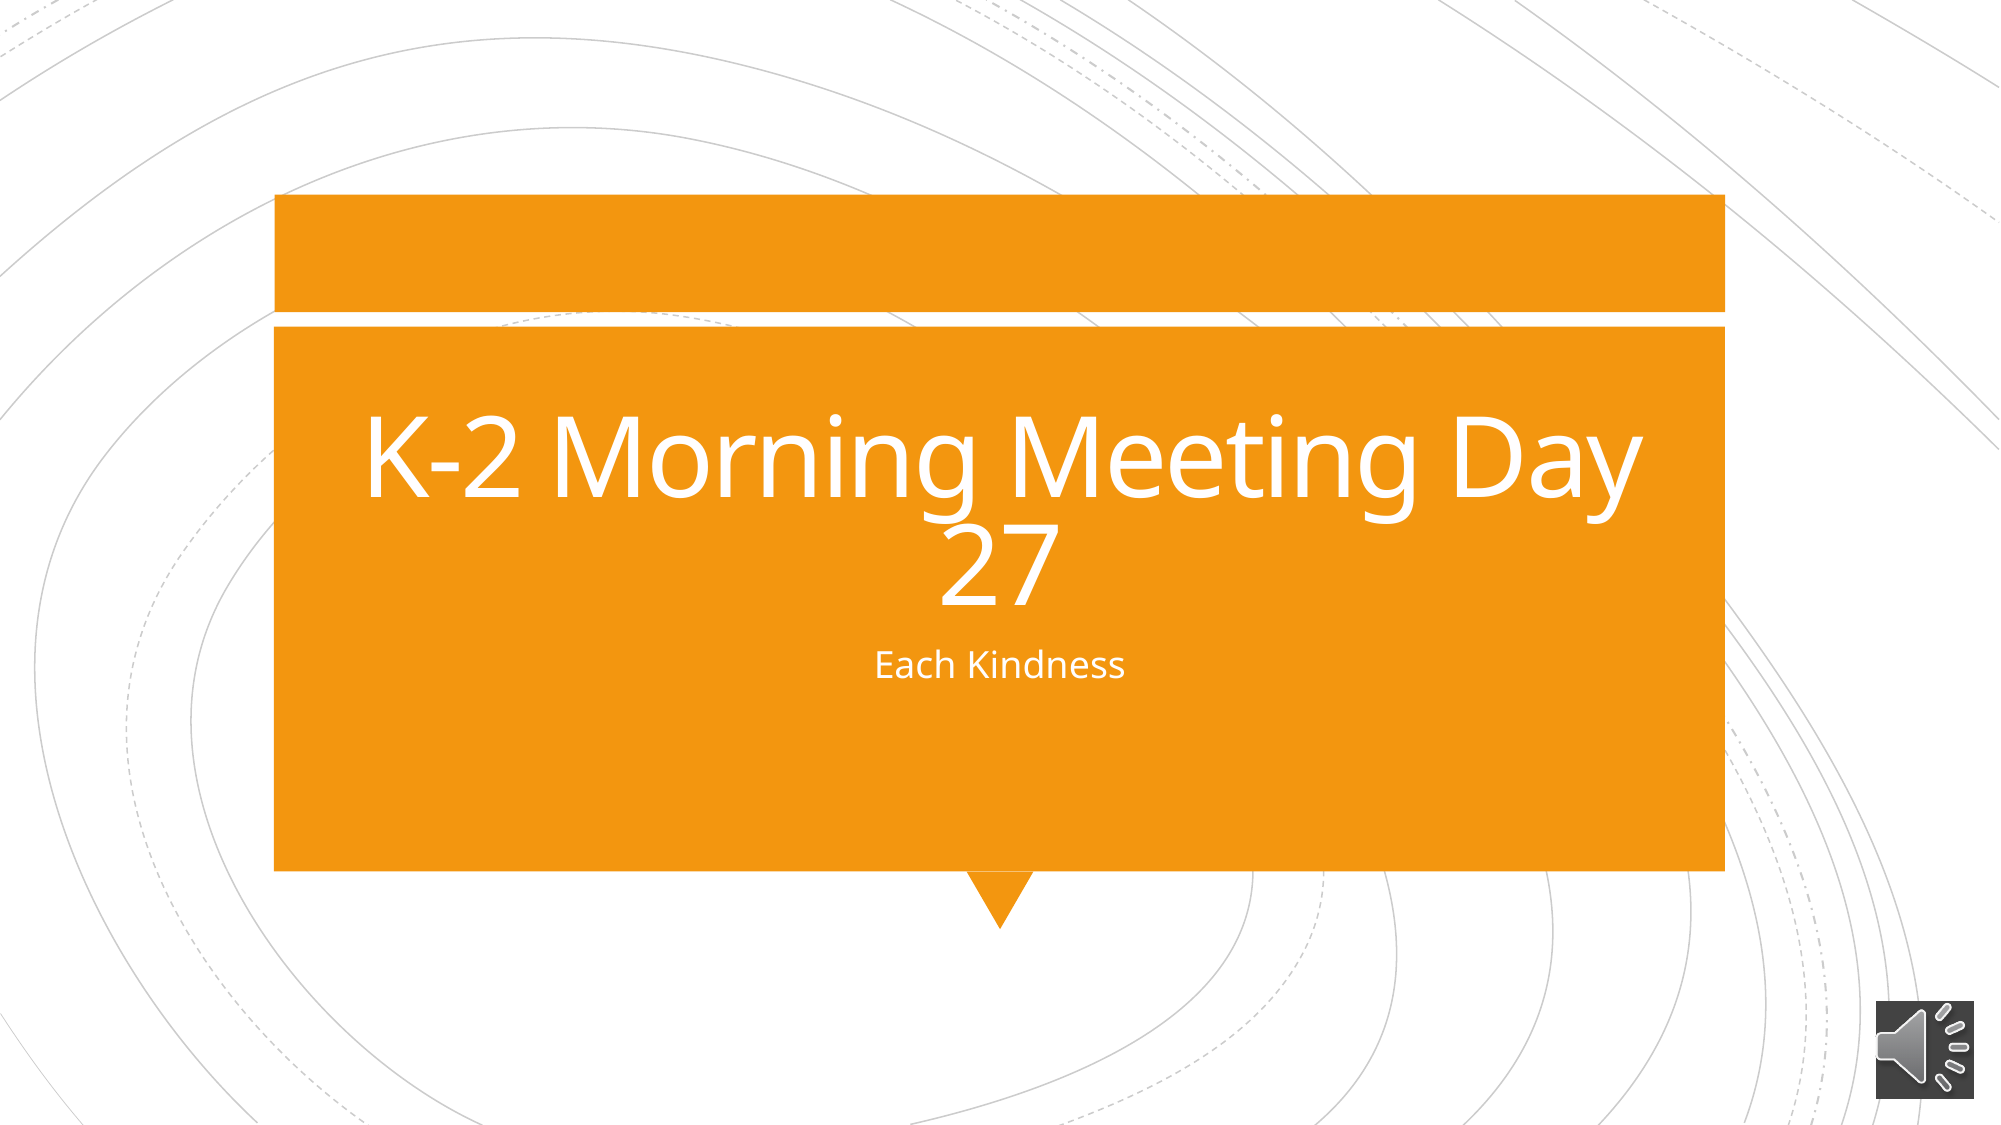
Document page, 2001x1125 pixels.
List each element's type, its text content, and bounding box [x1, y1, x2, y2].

title K-2 Morning Meeting Day 27 [288, 340, 1713, 628]
subtitle Each Kindness [288, 640, 1712, 858]
picture [1874, 999, 1976, 1101]
